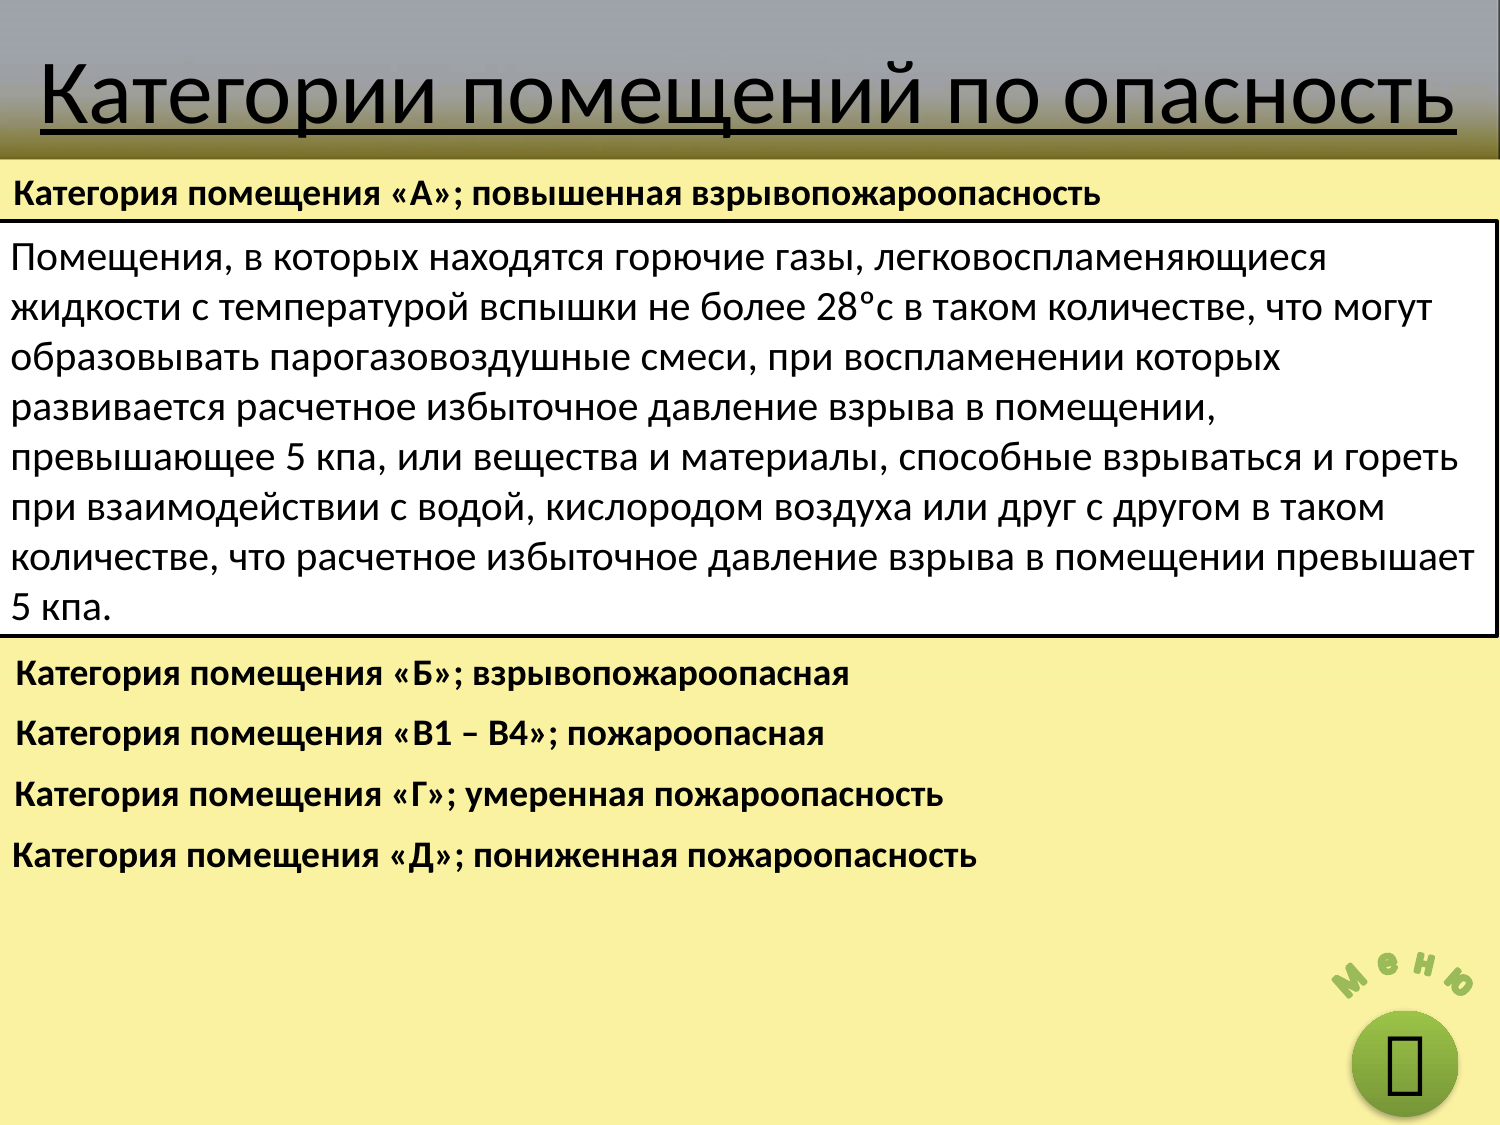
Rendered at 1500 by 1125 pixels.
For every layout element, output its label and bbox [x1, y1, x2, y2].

text_box [1322, 958, 1489, 1123]
picture [0, 0, 1500, 1125]
